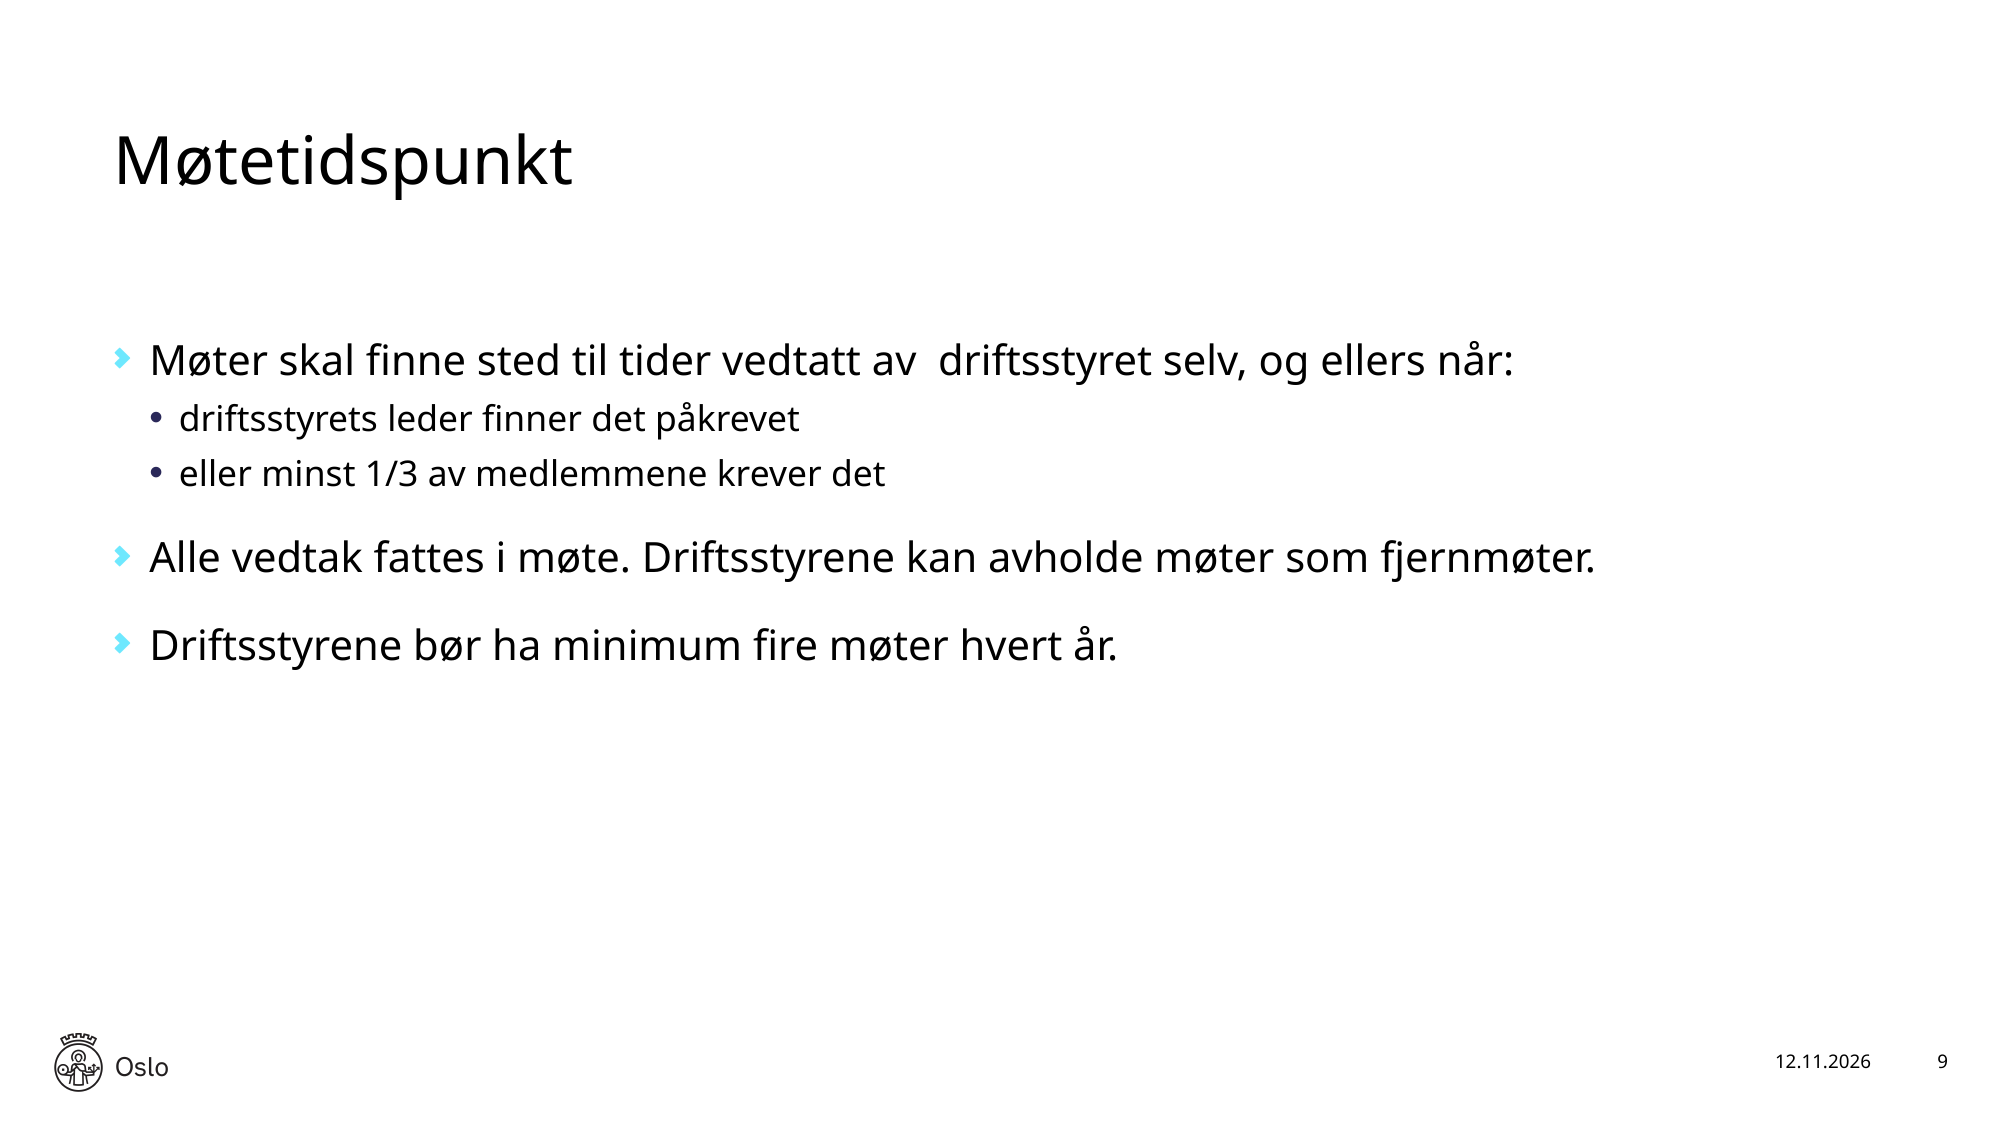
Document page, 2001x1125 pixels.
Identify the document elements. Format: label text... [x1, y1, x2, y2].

slide_number 9 [1885, 1032, 2000, 1093]
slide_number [1666, 1032, 1885, 1093]
picture [114, 628, 143, 658]
picture [54, 1032, 168, 1092]
title Møtetidspunkt [114, 118, 1668, 333]
picture [114, 343, 143, 373]
list Møter skal finne sted til tider vedtatt av driftsstyret selv, og ellers når: driftsstyrets leder finner det påkrevet eller minst 1/3 av medlemmene krever det Alle vedtak fattes i møte. Driftsstyrene kan avholde møter som fjernmøter. Driftsstyrene bør ha minimum fire møter hvert år. [114, 333, 1668, 1000]
picture [114, 541, 143, 571]
